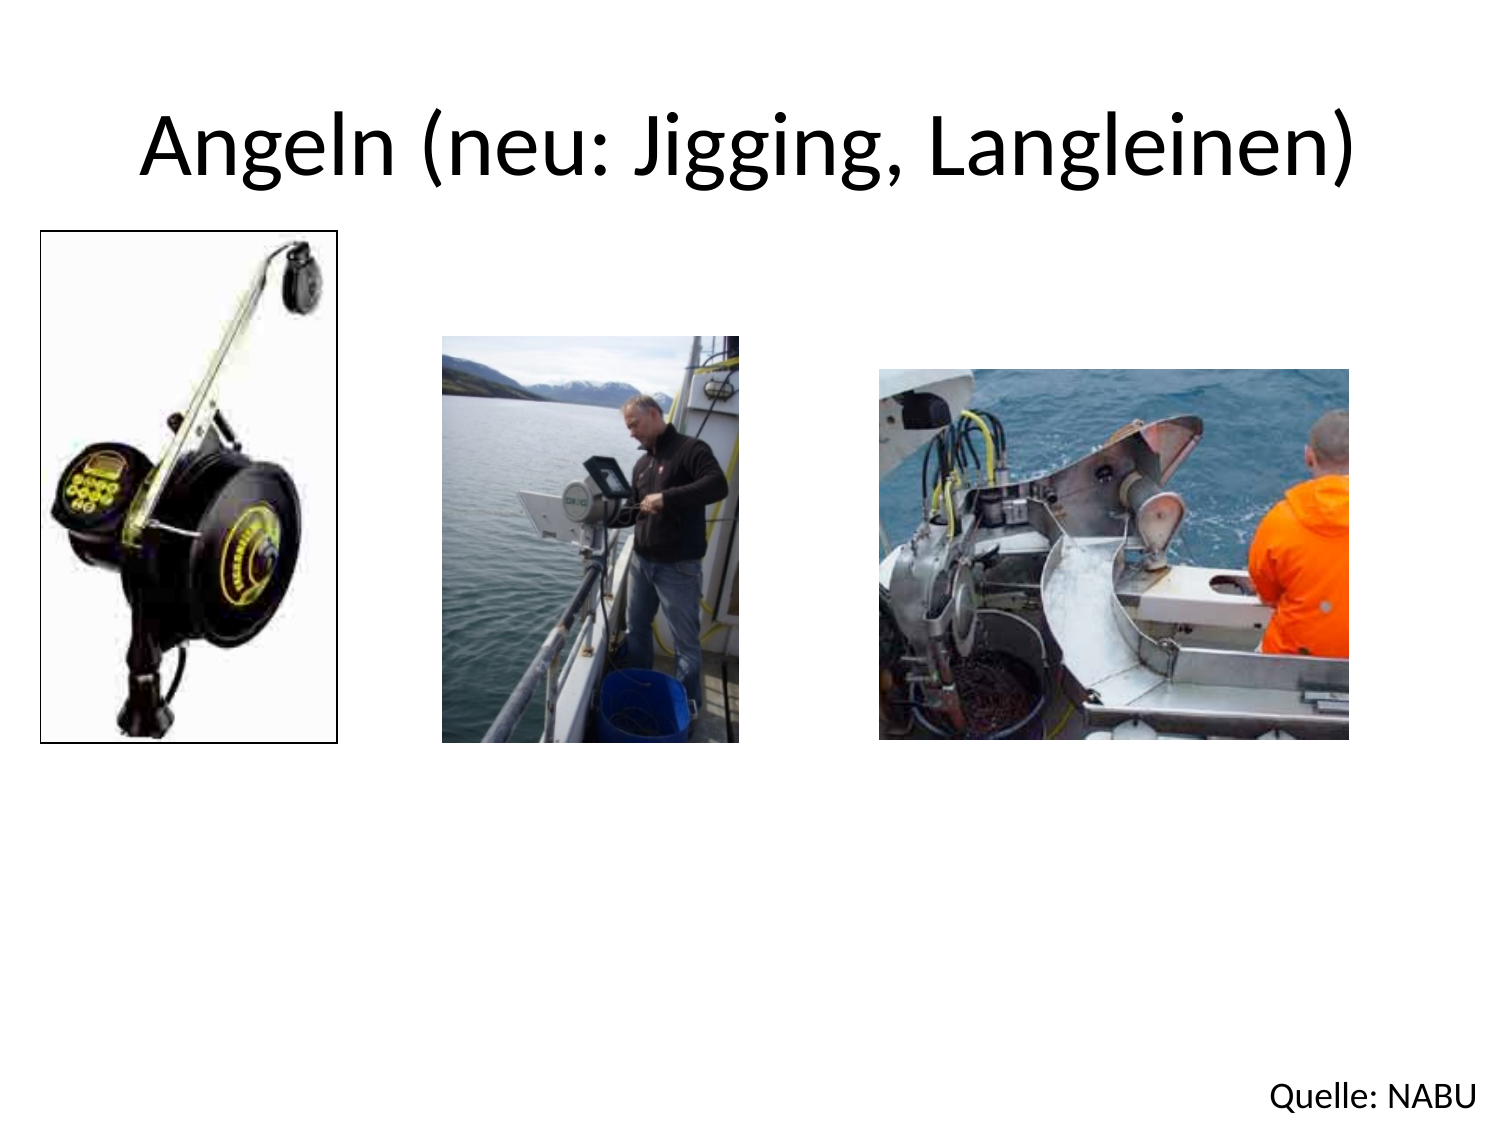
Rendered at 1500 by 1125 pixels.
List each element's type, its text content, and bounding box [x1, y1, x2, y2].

picture [879, 369, 1349, 741]
picture [442, 335, 739, 743]
text_box Quelle: NABU [1254, 1063, 1493, 1124]
title Angeln (neu: Jigging, Langleinen) [75, 45, 1425, 233]
picture [40, 231, 337, 743]
